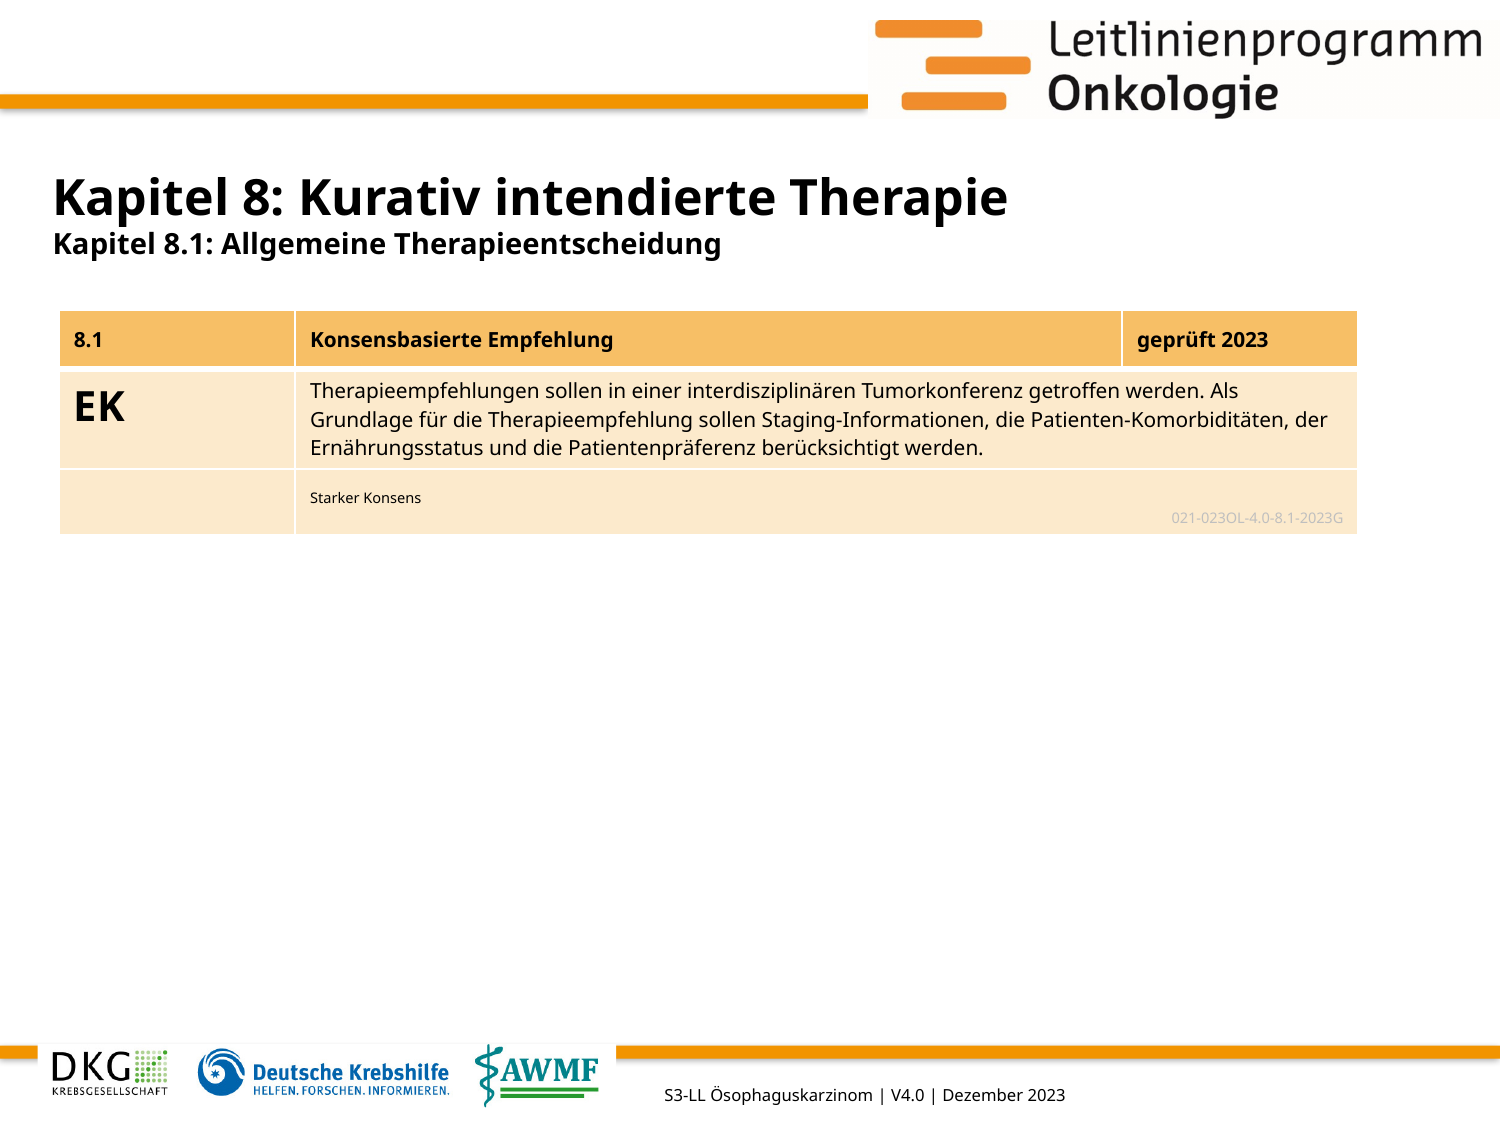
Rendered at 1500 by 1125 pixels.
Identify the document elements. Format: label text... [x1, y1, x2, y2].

table_header Konsensbasierte Empfehlung [296, 311, 1121, 366]
table_header 8.1 [60, 311, 294, 366]
table_cell [60, 470, 294, 534]
text_box S3-LL Ösophaguskarzinom | V4.0 | Dezember 2023 [649, 1065, 1477, 1125]
picture [868, 20, 1500, 119]
picture [37, 1044, 617, 1108]
title Kapitel 8: Kurativ intendierte Therapie Kapitel 8.1: Allgemeine Therapieentscheidung [37, 125, 1463, 300]
table_header geprüft 2023 [1123, 311, 1357, 366]
table_cell Starker Konsens 021-023OL-4.0-8.1-2023G [296, 470, 1357, 534]
table_cell EK [60, 372, 294, 468]
table_cell Therapieempfehlungen sollen in einer interdisziplinären Tumorkonferenz getroffen werden. Als Grundlage für die Therapieempfehlung sollen Staging-Informationen, die Patienten-Komorbiditäten, der Ernährungsstatus und die Patientenpräferenz berücksichtigt werden. [296, 372, 1357, 468]
